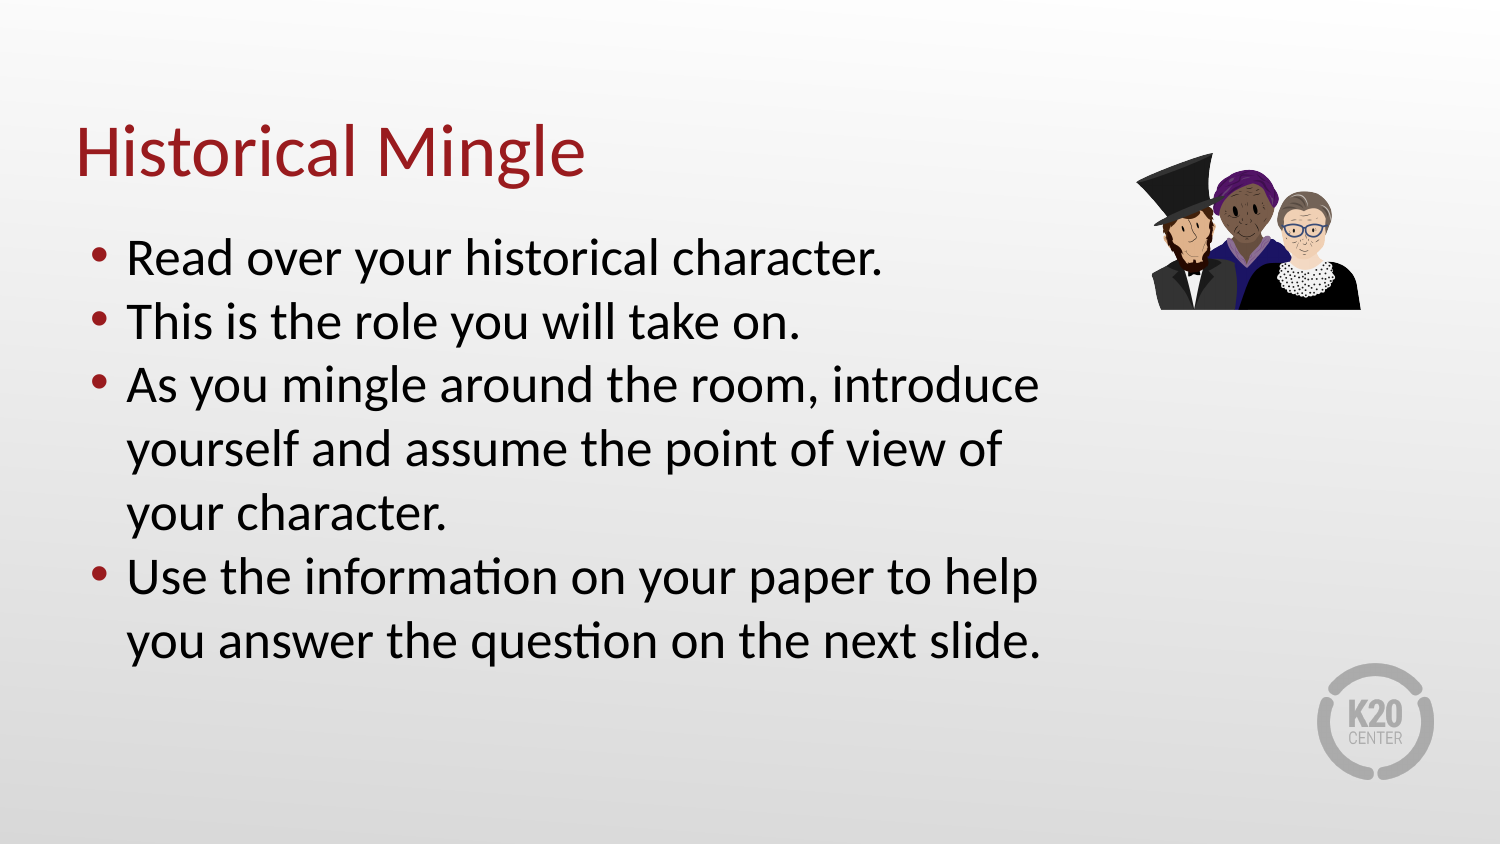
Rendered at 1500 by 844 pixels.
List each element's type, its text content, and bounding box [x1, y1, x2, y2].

title Historical Mingle [75, 50, 1074, 191]
picture [1079, 40, 1426, 474]
picture [1300, 646, 1451, 797]
list Read over your historical character. This is the role you will take on. As you mingle around the room, introduce yourself and assume the point of view of your character. Use the information on your paper to help you answer the question on the next slide. [75, 214, 1119, 679]
